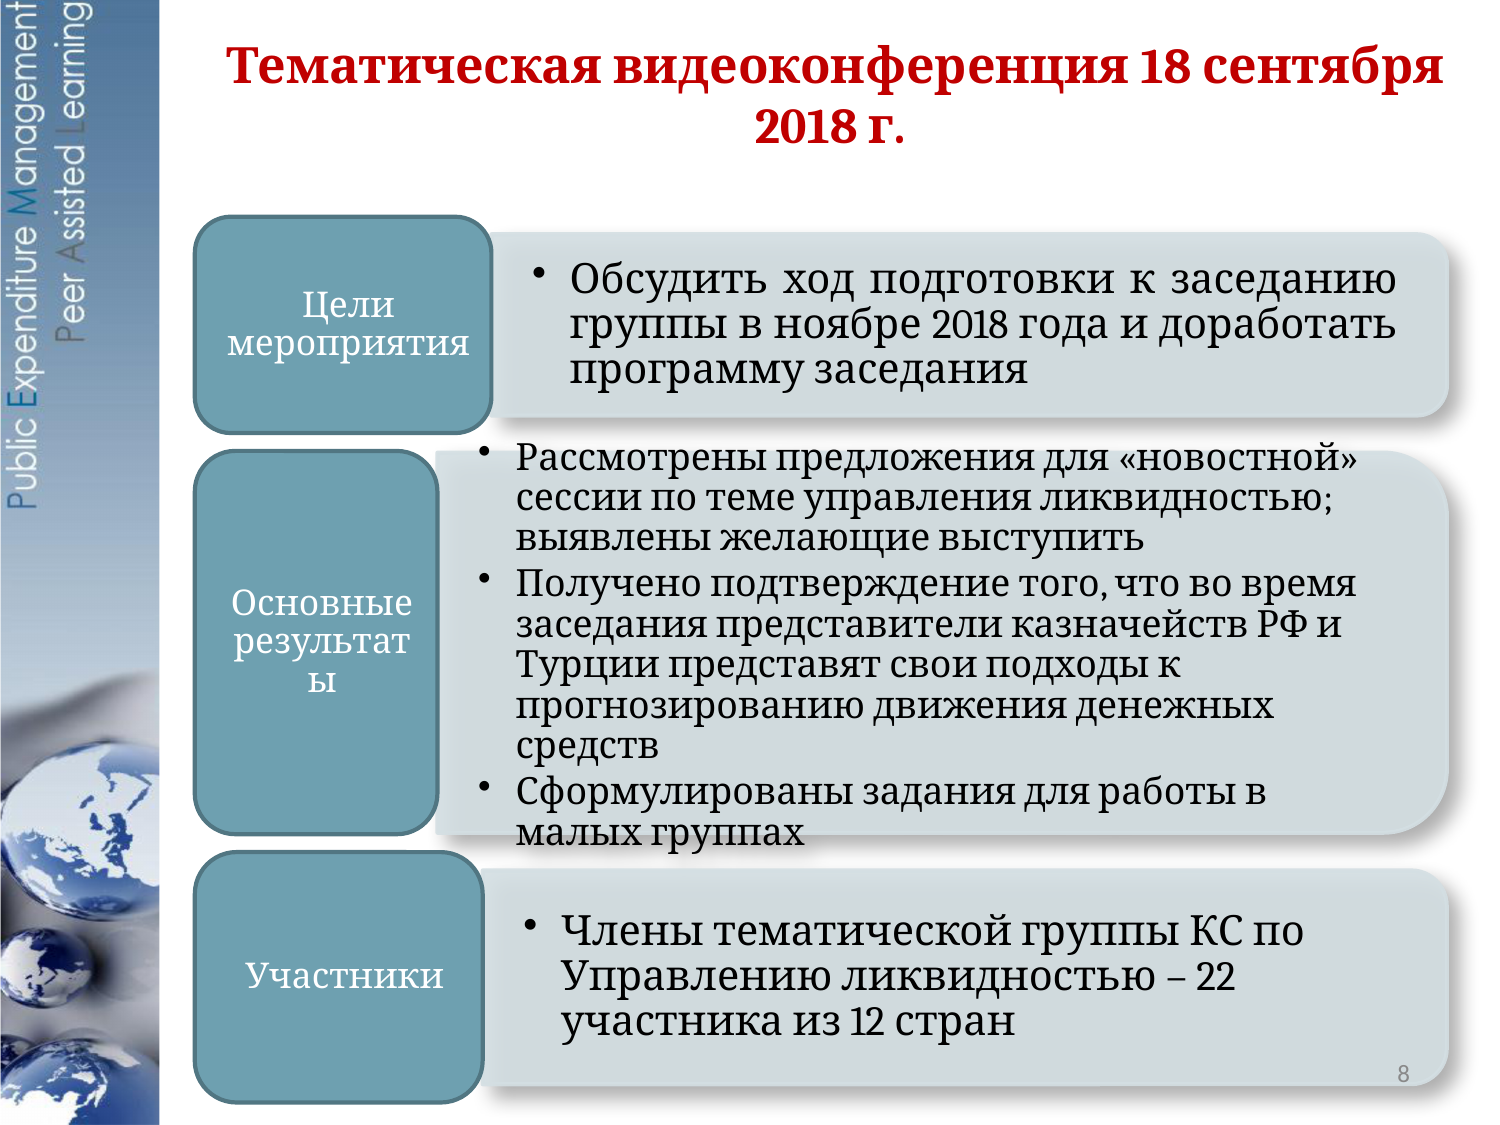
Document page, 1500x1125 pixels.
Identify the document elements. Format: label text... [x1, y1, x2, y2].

picture [0, 482, 643, 643]
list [194, 216, 1448, 1103]
title Тематическая видеоконференция 18 сентября 2018 г. [169, 0, 1500, 190]
